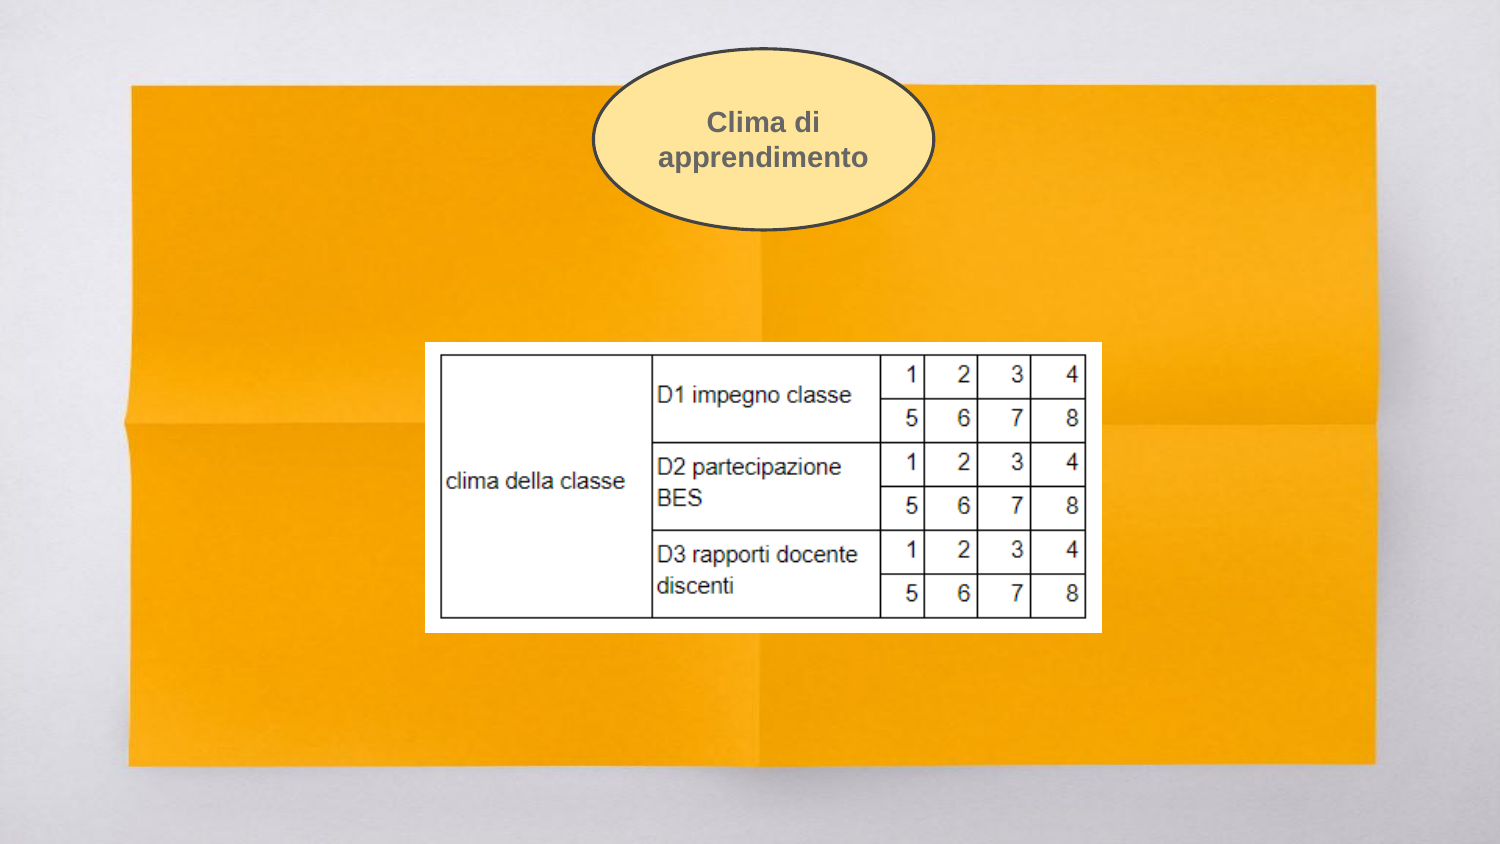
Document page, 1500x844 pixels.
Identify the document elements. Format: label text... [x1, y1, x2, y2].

picture [0, 0, 1500, 844]
text_box [593, 48, 934, 230]
text_box Clima di apprendimento [643, 114, 885, 163]
